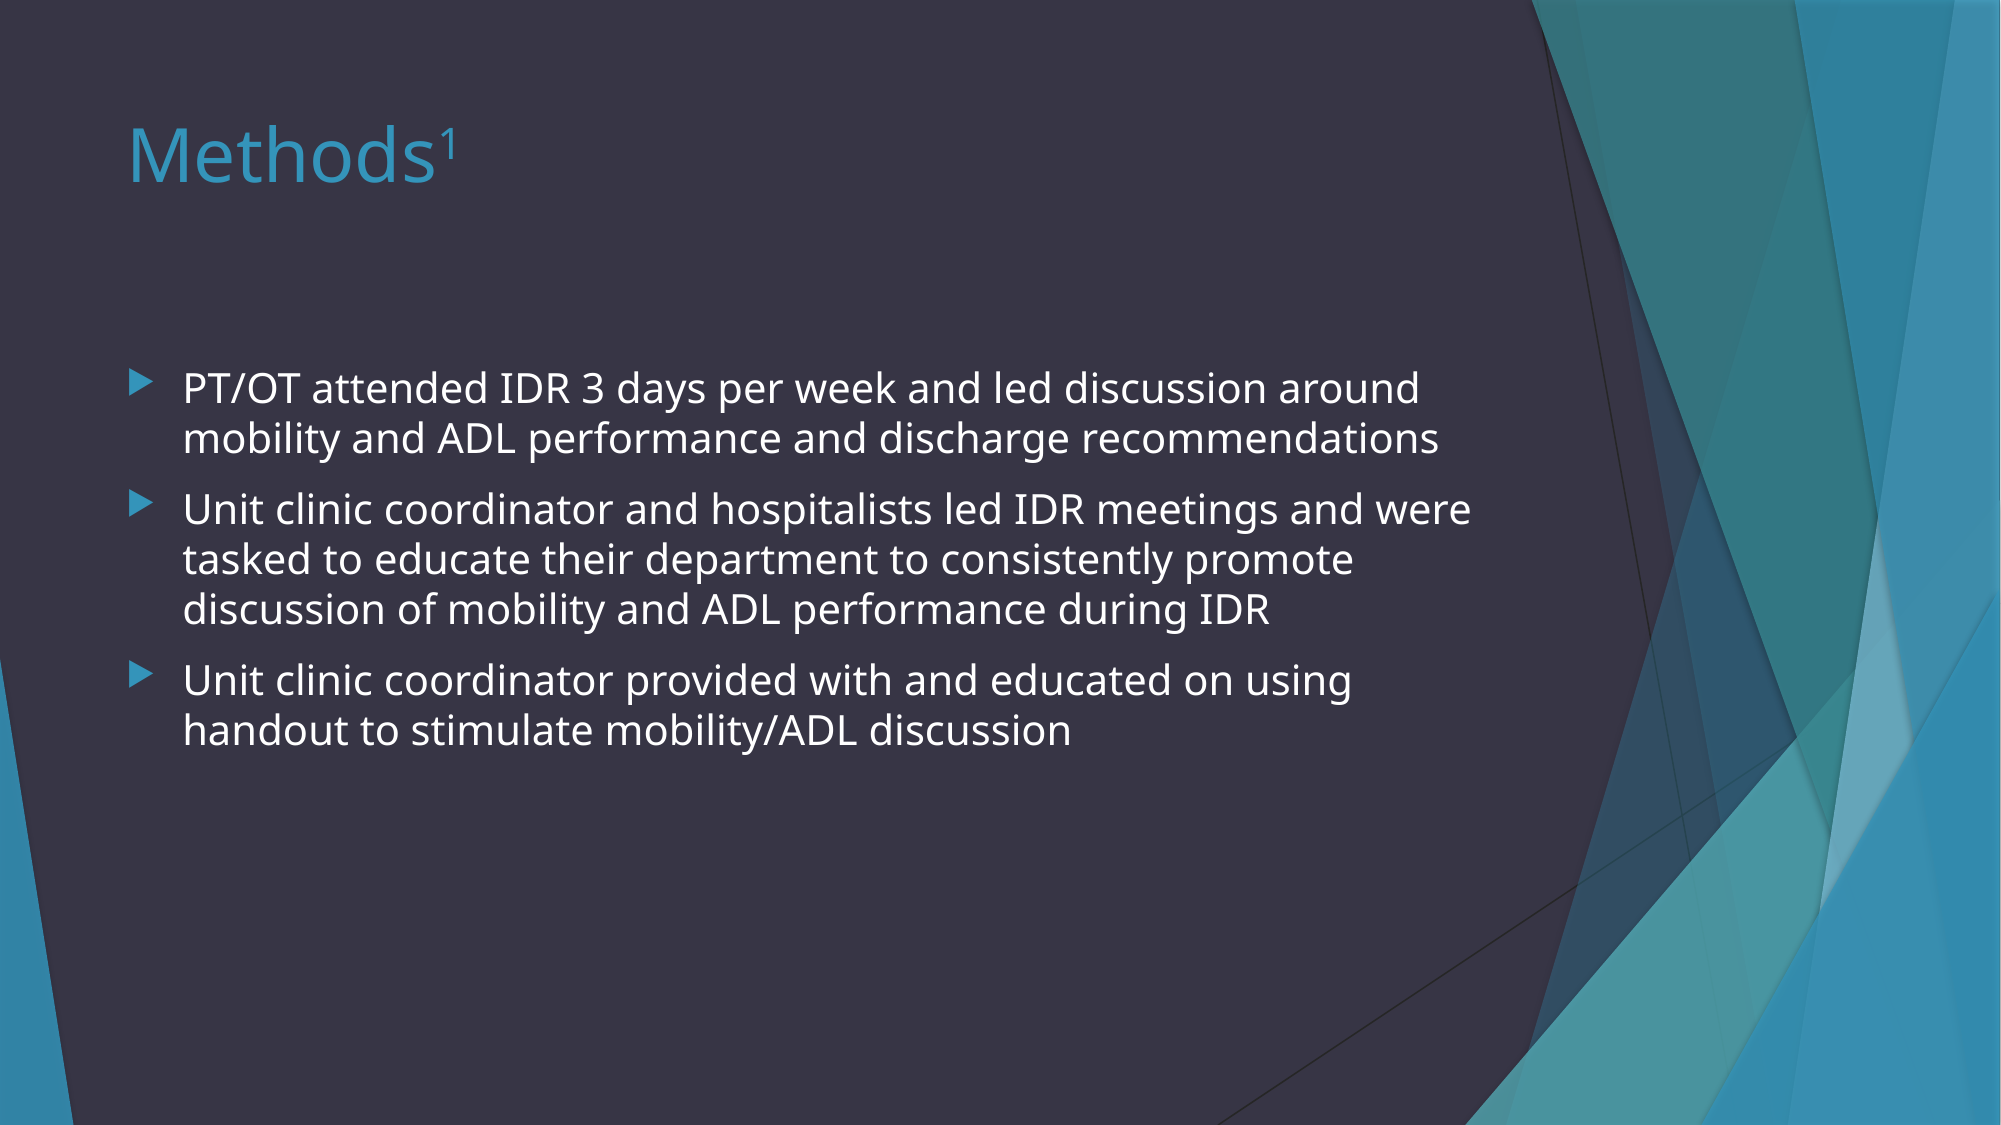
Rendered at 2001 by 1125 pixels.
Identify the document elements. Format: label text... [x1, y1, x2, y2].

list PT/OT attended IDR 3 days per week and led discussion around mobility and ADL performance and discharge recommendations Unit clinic coordinator and hospitalists led IDR meetings and were tasked to educate their department to consistently promote discussion of mobility and ADL performance during IDR Unit clinic coordinator provided with and educated on using handout to stimulate mobility/ADL discussion [111, 354, 1522, 992]
title Methods1 [111, 99, 1522, 317]
